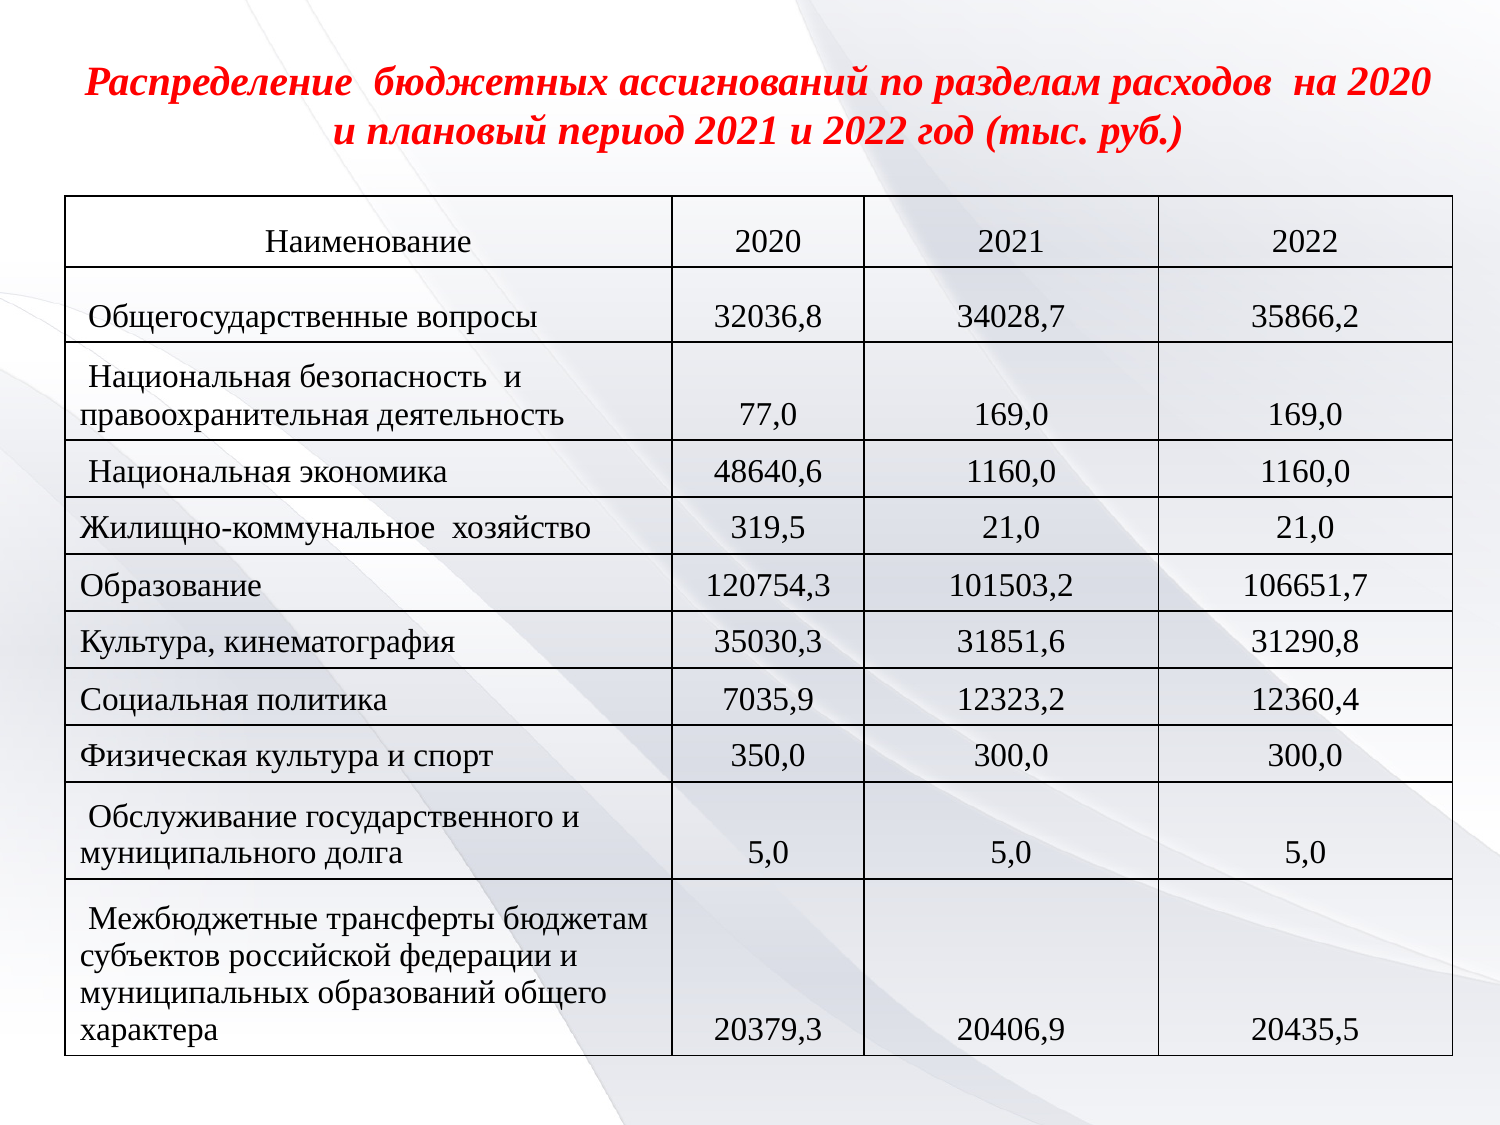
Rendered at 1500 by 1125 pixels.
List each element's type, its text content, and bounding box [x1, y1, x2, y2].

table_cell 120754,3 [673, 555, 863, 610]
table_header 2021 [865, 197, 1158, 266]
table_cell 169,0 [1159, 343, 1452, 439]
table_cell 34028,7 [865, 268, 1158, 341]
table_cell 20435,5 [1159, 880, 1452, 1055]
table_cell 20379,3 [673, 880, 863, 1055]
table_cell 106651,7 [1159, 555, 1452, 610]
table_cell 300,0 [1159, 726, 1452, 781]
table_cell 12323,2 [865, 669, 1158, 724]
table_cell 300,0 [865, 726, 1158, 781]
table_cell 31851,6 [865, 612, 1158, 667]
table_cell 169,0 [865, 343, 1158, 439]
table_cell 319,5 [673, 498, 863, 553]
table_cell 350,0 [673, 726, 863, 781]
picture [0, 0, 1500, 1125]
table_cell 77,0 [673, 343, 863, 439]
table_cell 5,0 [1159, 783, 1452, 878]
table_cell 48640,6 [673, 441, 863, 496]
table_header 2022 [1159, 197, 1452, 266]
table_cell Национальная безопасность и правоохранительная деятельность [66, 343, 671, 439]
table_cell 1160,0 [865, 441, 1158, 496]
table_header 2020 [673, 197, 863, 266]
table_cell 5,0 [865, 783, 1158, 878]
table_cell 7035,9 [673, 669, 863, 724]
table_cell Социальная политика [66, 669, 671, 724]
table_cell 31290,8 [1159, 612, 1452, 667]
table_cell Жилищно-коммунальное хозяйство [66, 498, 671, 553]
table_cell 35866,2 [1159, 268, 1452, 341]
table_cell 35030,3 [673, 612, 863, 667]
table_cell 21,0 [1159, 498, 1452, 553]
table_cell 12360,4 [1159, 669, 1452, 724]
table_cell Образование [66, 555, 671, 610]
table_cell Национальная экономика [66, 441, 671, 496]
table_cell 20406,9 [865, 880, 1158, 1055]
table_cell Культура, кинематография [66, 612, 671, 667]
table_cell Физическая культура и спорт [66, 726, 671, 781]
table_cell 101503,2 [865, 555, 1158, 610]
table_cell Обслуживание государственного и муниципального долга [66, 783, 671, 878]
table_header Наименование [66, 197, 671, 266]
table_cell 32036,8 [673, 268, 863, 341]
title Распределение бюджетных ассигнований по разделам расходов на 2020 и плановый период 2021 и 2022 год (тыс. руб.) [64, 54, 1453, 162]
table_cell Межбюджетные трансферты бюджетам субъектов российской федерации и муниципальных образований общего характера [66, 880, 671, 1055]
table_cell 1160,0 [1159, 441, 1452, 496]
table_cell 21,0 [865, 498, 1158, 553]
table_cell Общегосударственные вопросы [66, 268, 671, 341]
table_cell 5,0 [673, 783, 863, 878]
